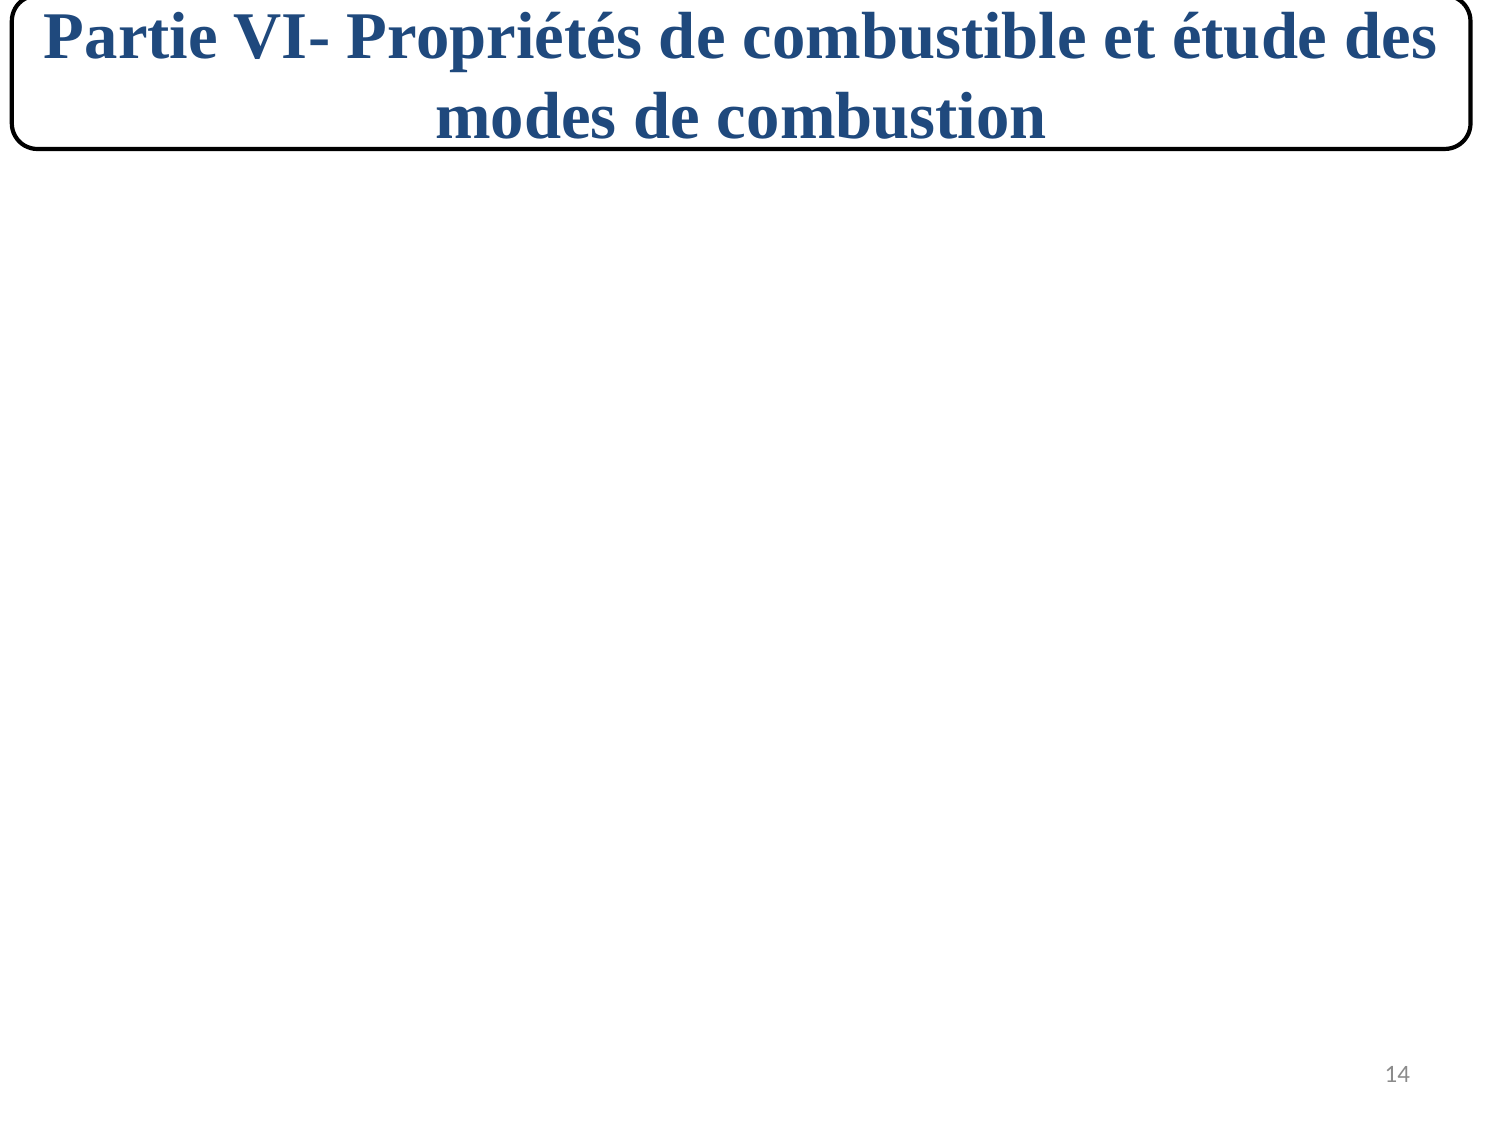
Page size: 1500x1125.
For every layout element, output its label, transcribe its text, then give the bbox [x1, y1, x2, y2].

text_box Partie VI- Propriétés de combustible et étude des modes de combustion [9, 0, 1473, 152]
slide_number 14 [1074, 1042, 1425, 1103]
